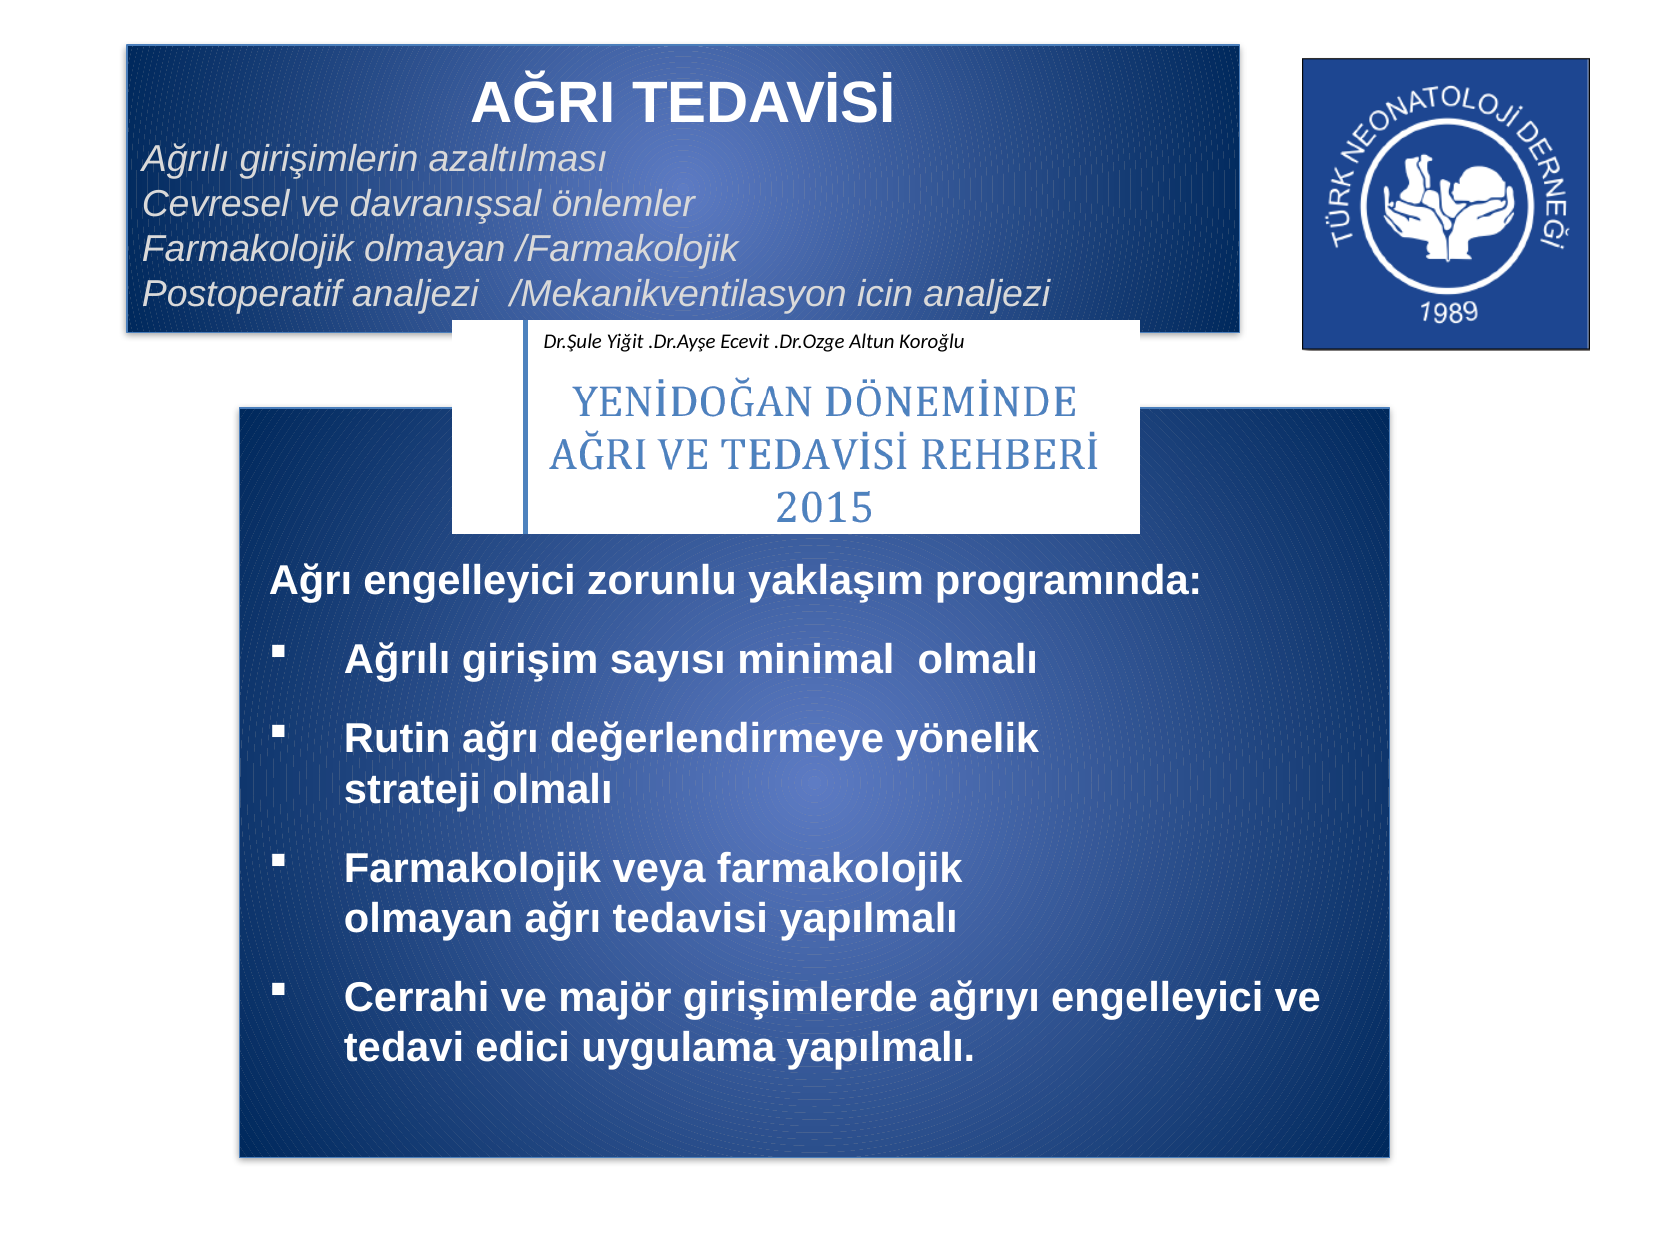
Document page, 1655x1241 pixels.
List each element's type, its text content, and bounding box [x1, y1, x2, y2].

picture [1301, 57, 1590, 351]
text_box [239, 407, 1390, 1158]
text_box Ağrı engelleyici zorunlu yaklaşım programında: Ağrılı girişim sayısı minimal olmalı Rutin ağrı değerlendirmeye yönelik strateji olmalı Farmakolojik veya farmakolojik olmayan ağrı tedavisi yapılmalı Cerrahi ve majör girişimlerde ağrıyı engelleyici ve tedavi edici uygulama yapılmalı. [252, 545, 1377, 1128]
picture [451, 319, 1140, 535]
text_box AĞRI TEDAVİSİ Ağrılı girişimlerin azaltılması Cevresel ve davranışsal önlemler Farmakolojik olmayan /Farmakolojik Postoperatif analjezi /Mekanikventilasyon icin analjezi [126, 44, 1240, 333]
